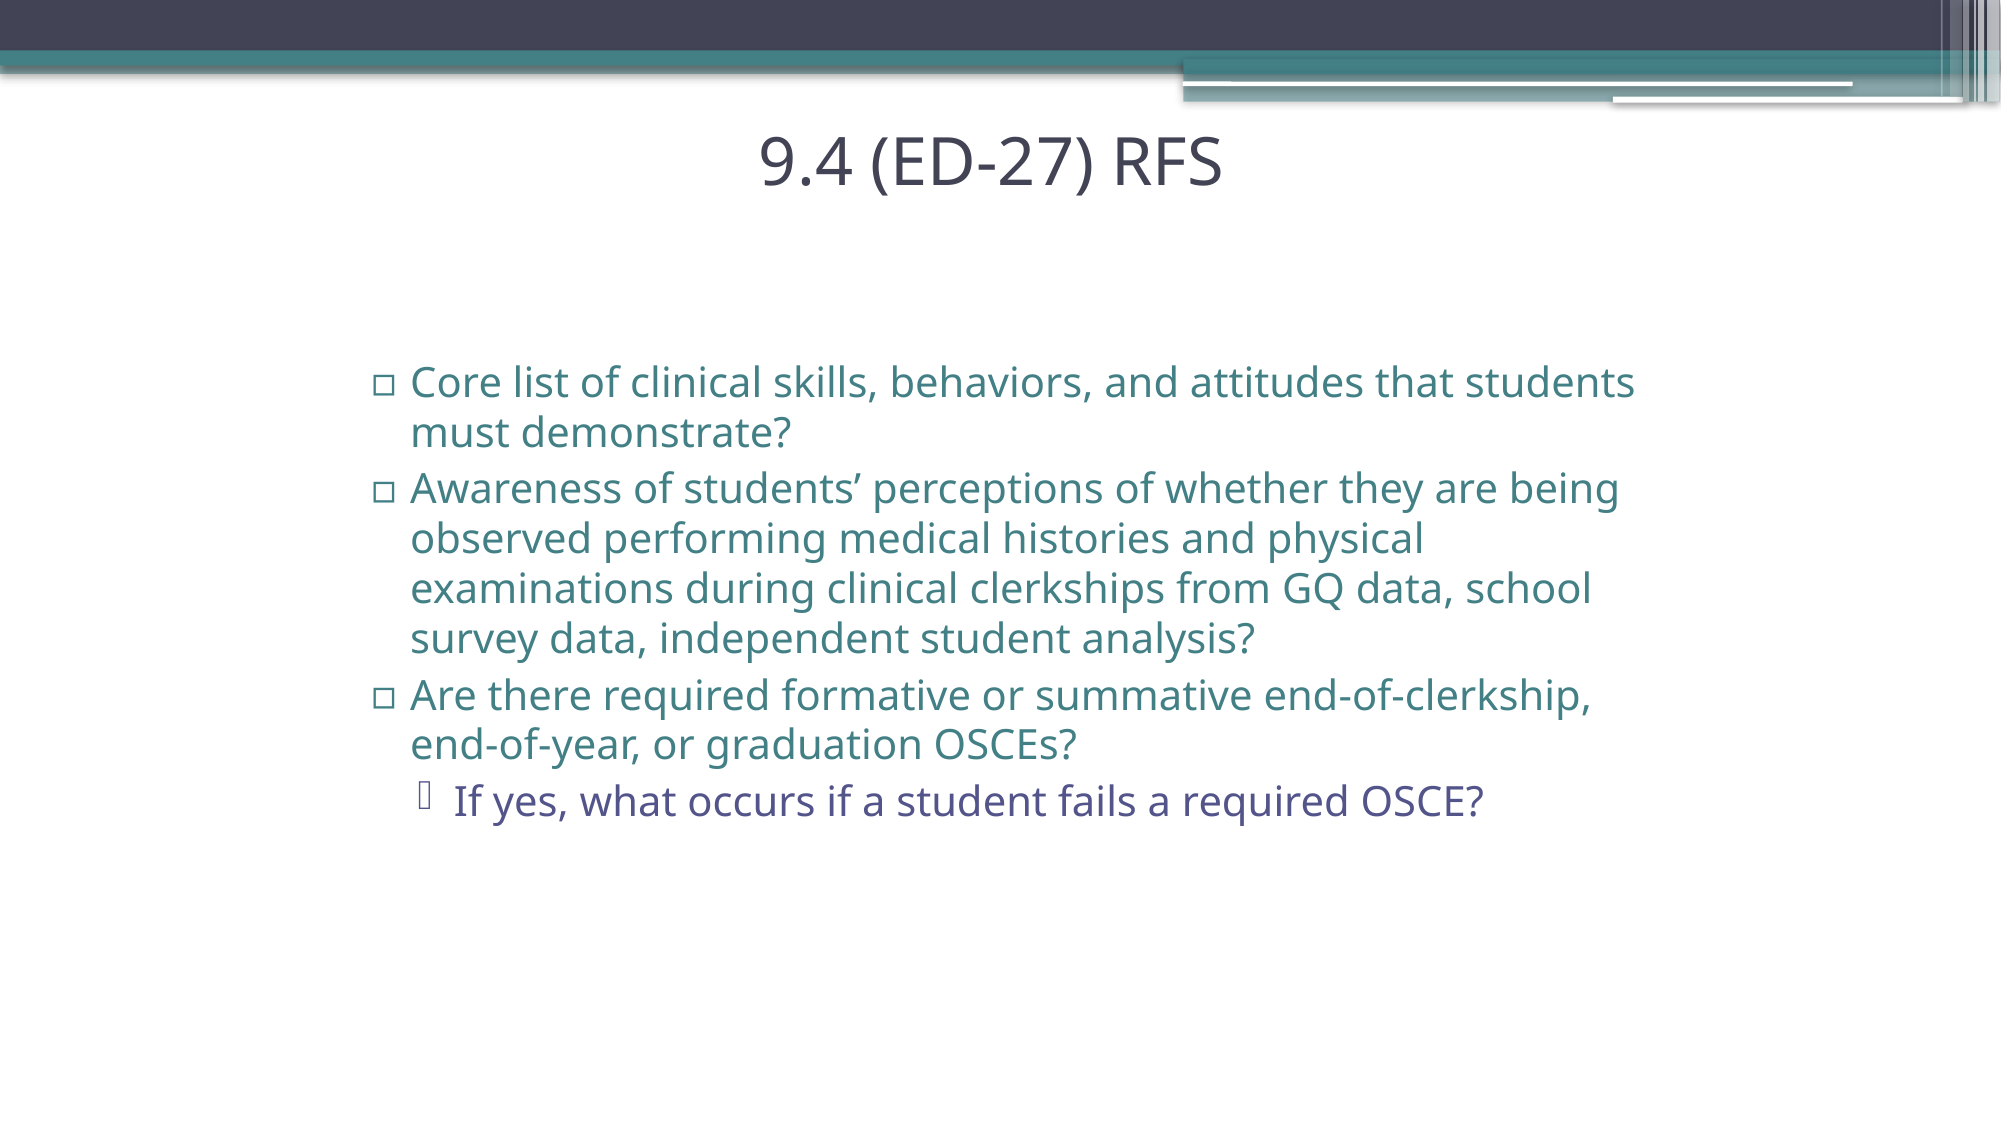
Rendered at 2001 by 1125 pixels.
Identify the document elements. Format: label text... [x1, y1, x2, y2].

list Core list of clinical skills, behaviors, and attitudes that students must demonstrate? Awareness of students’ perceptions of whether they are being observed performing medical histories and physical examinations during clinical clerkships from GQ data, school survey data, independent student analysis? Are there required formative or summative end-of-clerkship, end-of-year, or graduation OSCEs? If yes, what occurs if a student fails a required OSCE? [287, 212, 1680, 1013]
title 9.4 (ED-27) RFS [287, 24, 1697, 213]
